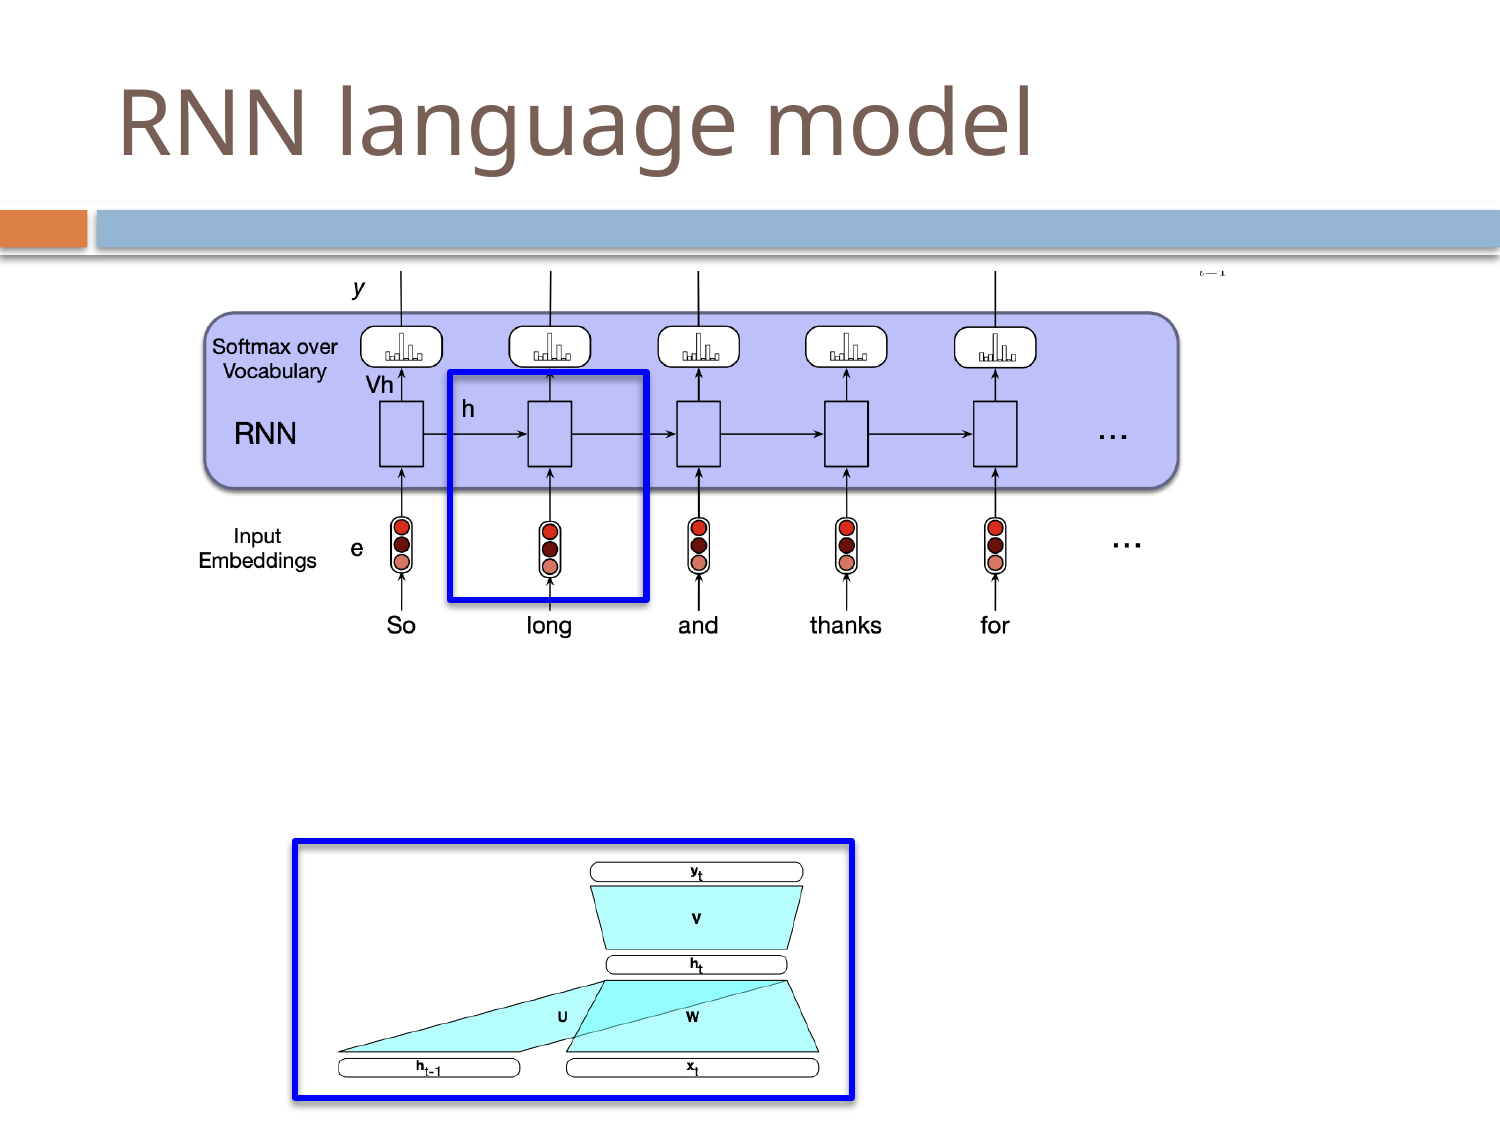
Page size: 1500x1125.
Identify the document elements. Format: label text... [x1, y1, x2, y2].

text_box [294, 1091, 852, 1099]
picture [178, 271, 1263, 648]
text_box [294, 840, 852, 853]
title RNN language model [100, 37, 1438, 200]
picture [294, 853, 852, 1084]
